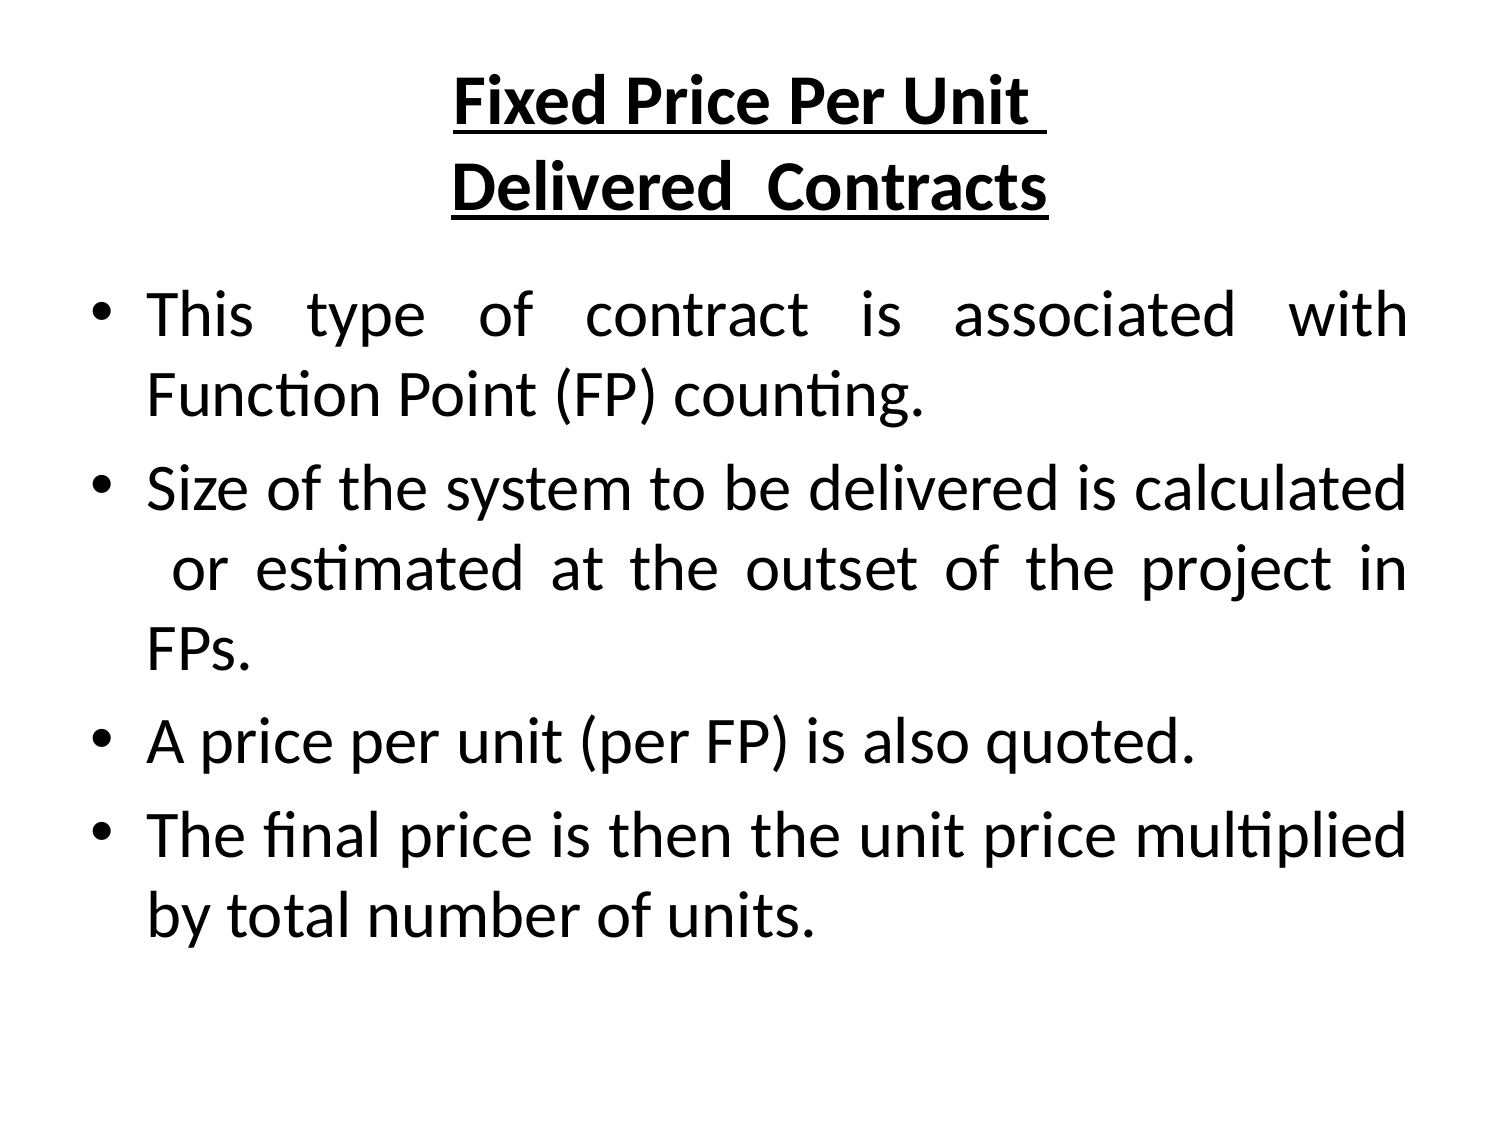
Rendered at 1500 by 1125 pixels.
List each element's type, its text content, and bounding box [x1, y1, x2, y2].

title Fixed Price Per Unit Delivered Contracts [75, 45, 1425, 233]
list This type of contract is associated with Function Point (FP) counting. Size of the system to be delivered is calculated or estimated at the outset of the project in FPs. A price per unit (per FP) is also quoted. The final price is then the unit price multiplied by total number of units. [75, 262, 1425, 1005]
